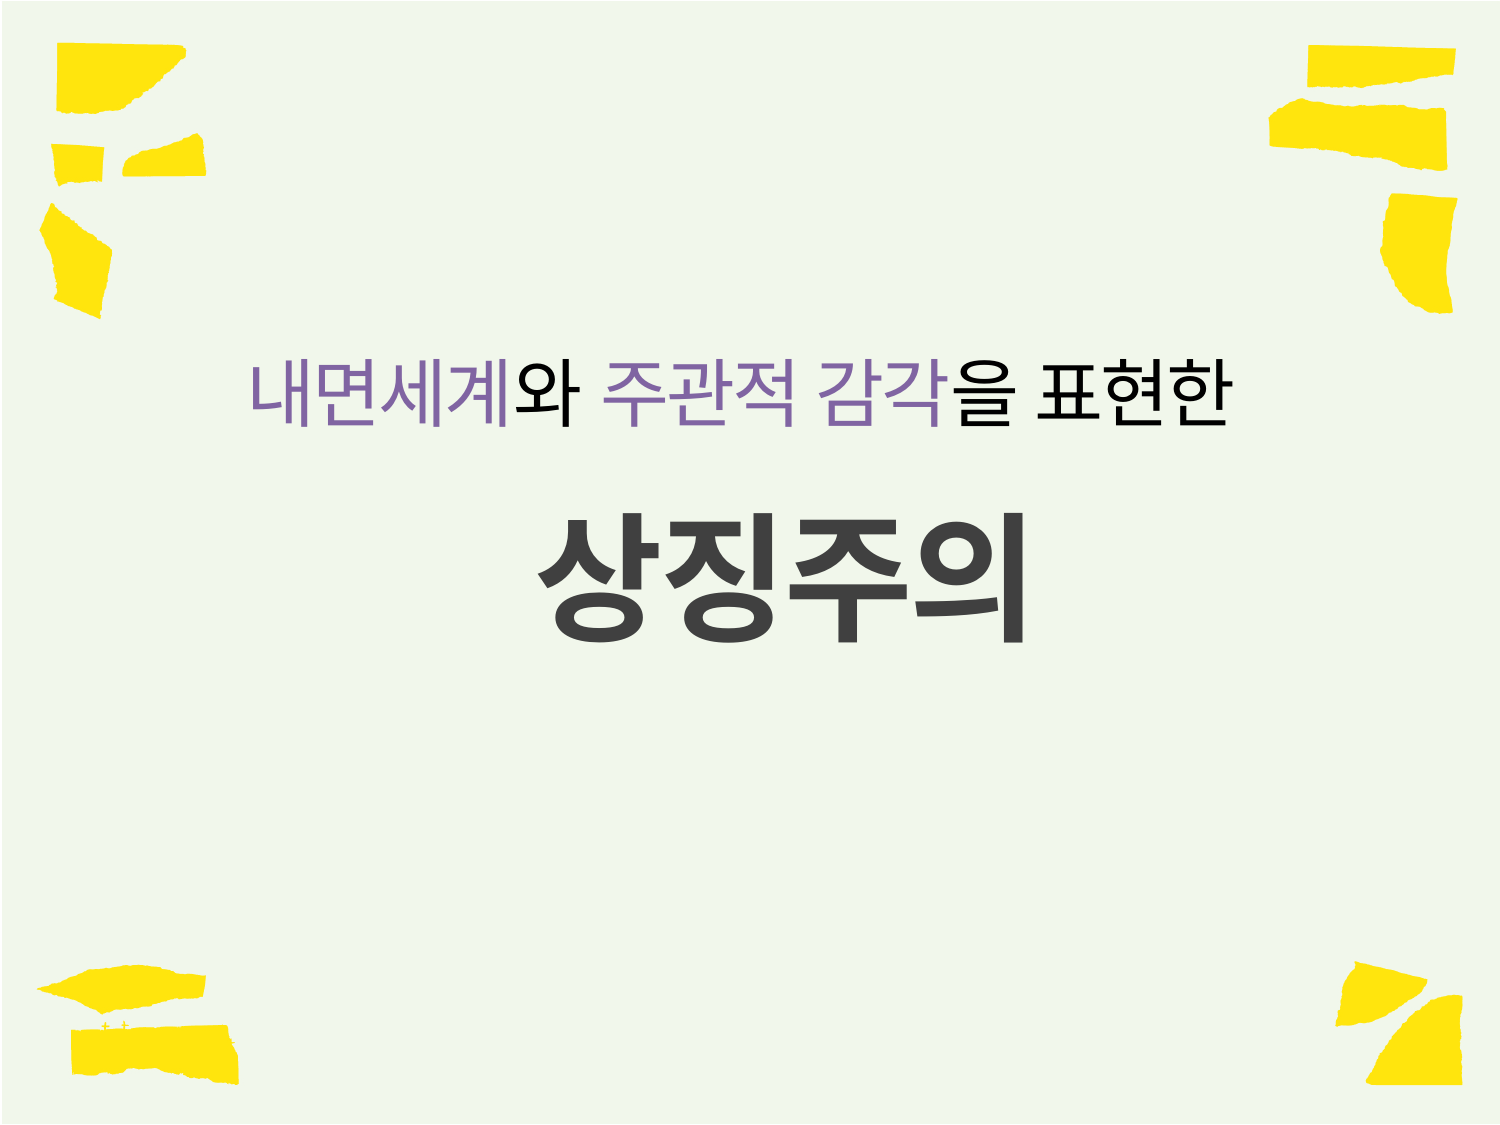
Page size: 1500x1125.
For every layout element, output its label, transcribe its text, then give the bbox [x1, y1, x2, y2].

picture [0, 0, 1500, 326]
picture [0, 693, 1500, 1125]
title 내면세계와 주관적 감각을 표현한 [0, 326, 1500, 456]
text_box 상징주의 [0, 456, 1500, 693]
